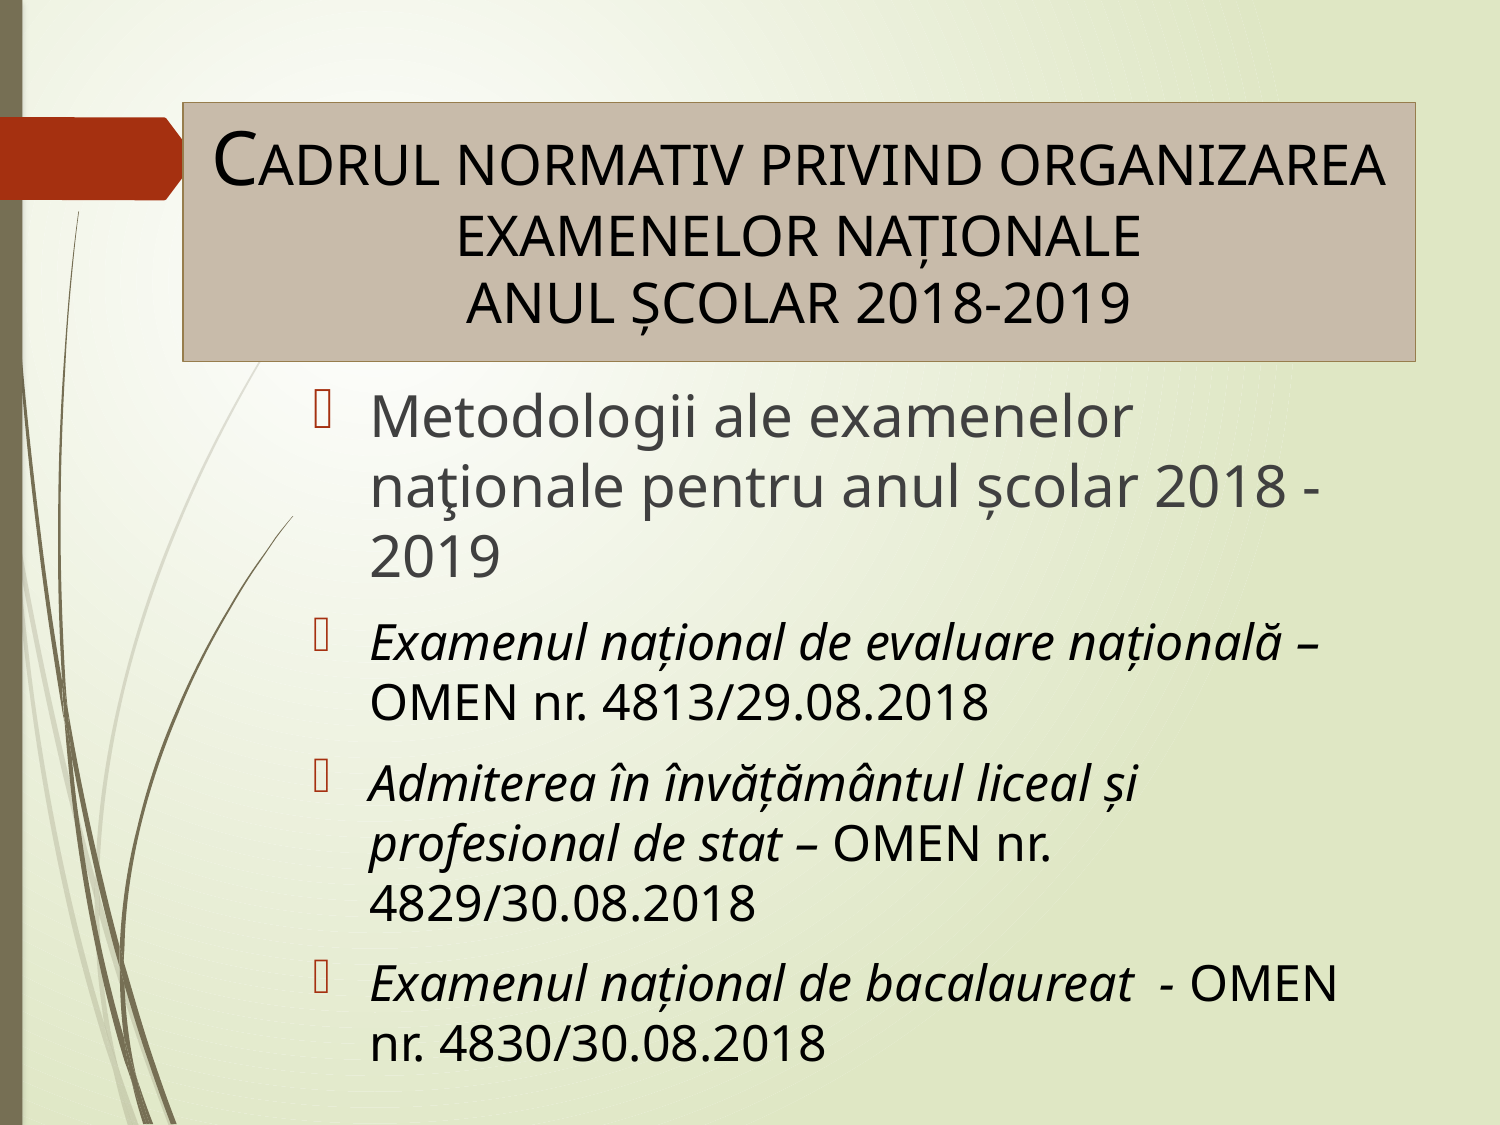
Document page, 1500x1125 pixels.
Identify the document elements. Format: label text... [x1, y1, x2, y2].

list Metodologii ale examenelor naţionale pentru anul școlar 2018 -2019 Examenul național de evaluare națională – OMEN nr. 4813/29.08.2018 Admiterea în învățământul liceal și profesional de stat – OMEN nr. 4829/30.08.2018 Examenul național de bacalaureat - OMEN nr. 4830/30.08.2018 [297, 371, 1416, 1048]
title CADRUL NORMATIV PRIVIND ORGANIZAREA EXAMENELOR NAȚIONALE ANUL ȘCOLAR 2018-2019 [182, 102, 1416, 362]
